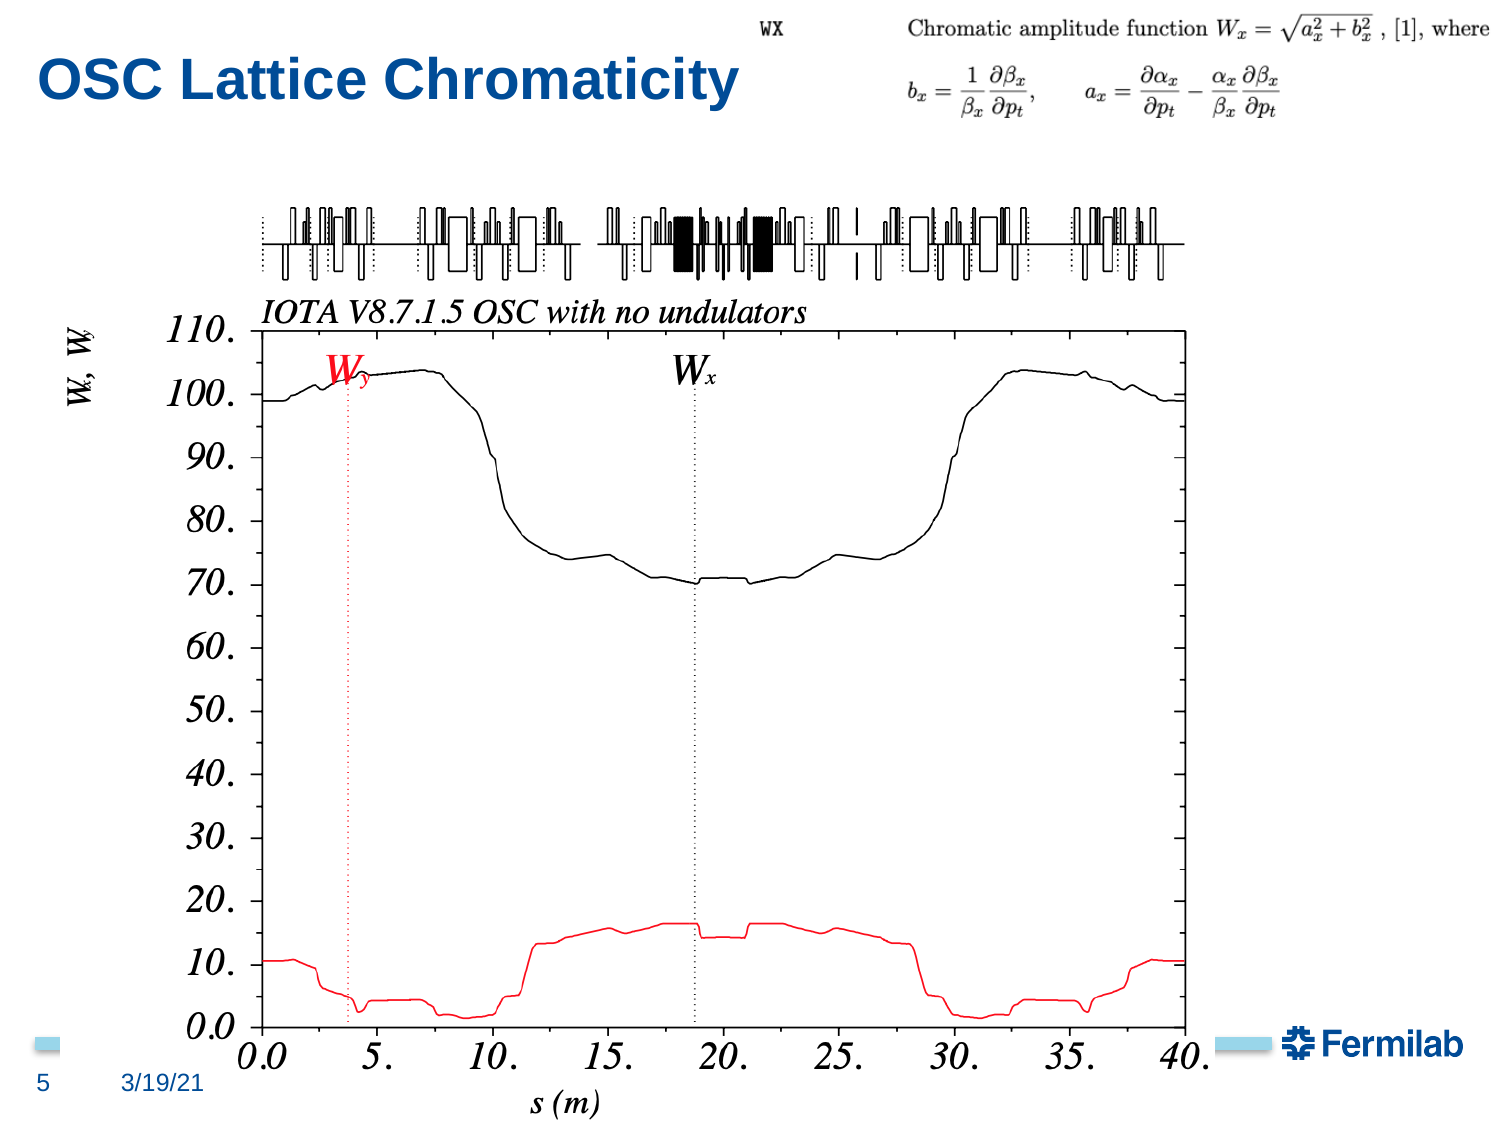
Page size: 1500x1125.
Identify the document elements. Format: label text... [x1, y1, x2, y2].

title OSC Lattice Chromaticity [37, 41, 746, 112]
picture [1282, 1026, 1463, 1060]
slide_number 5 [36, 1066, 55, 1106]
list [60, 200, 1215, 1125]
picture [751, 10, 1500, 128]
